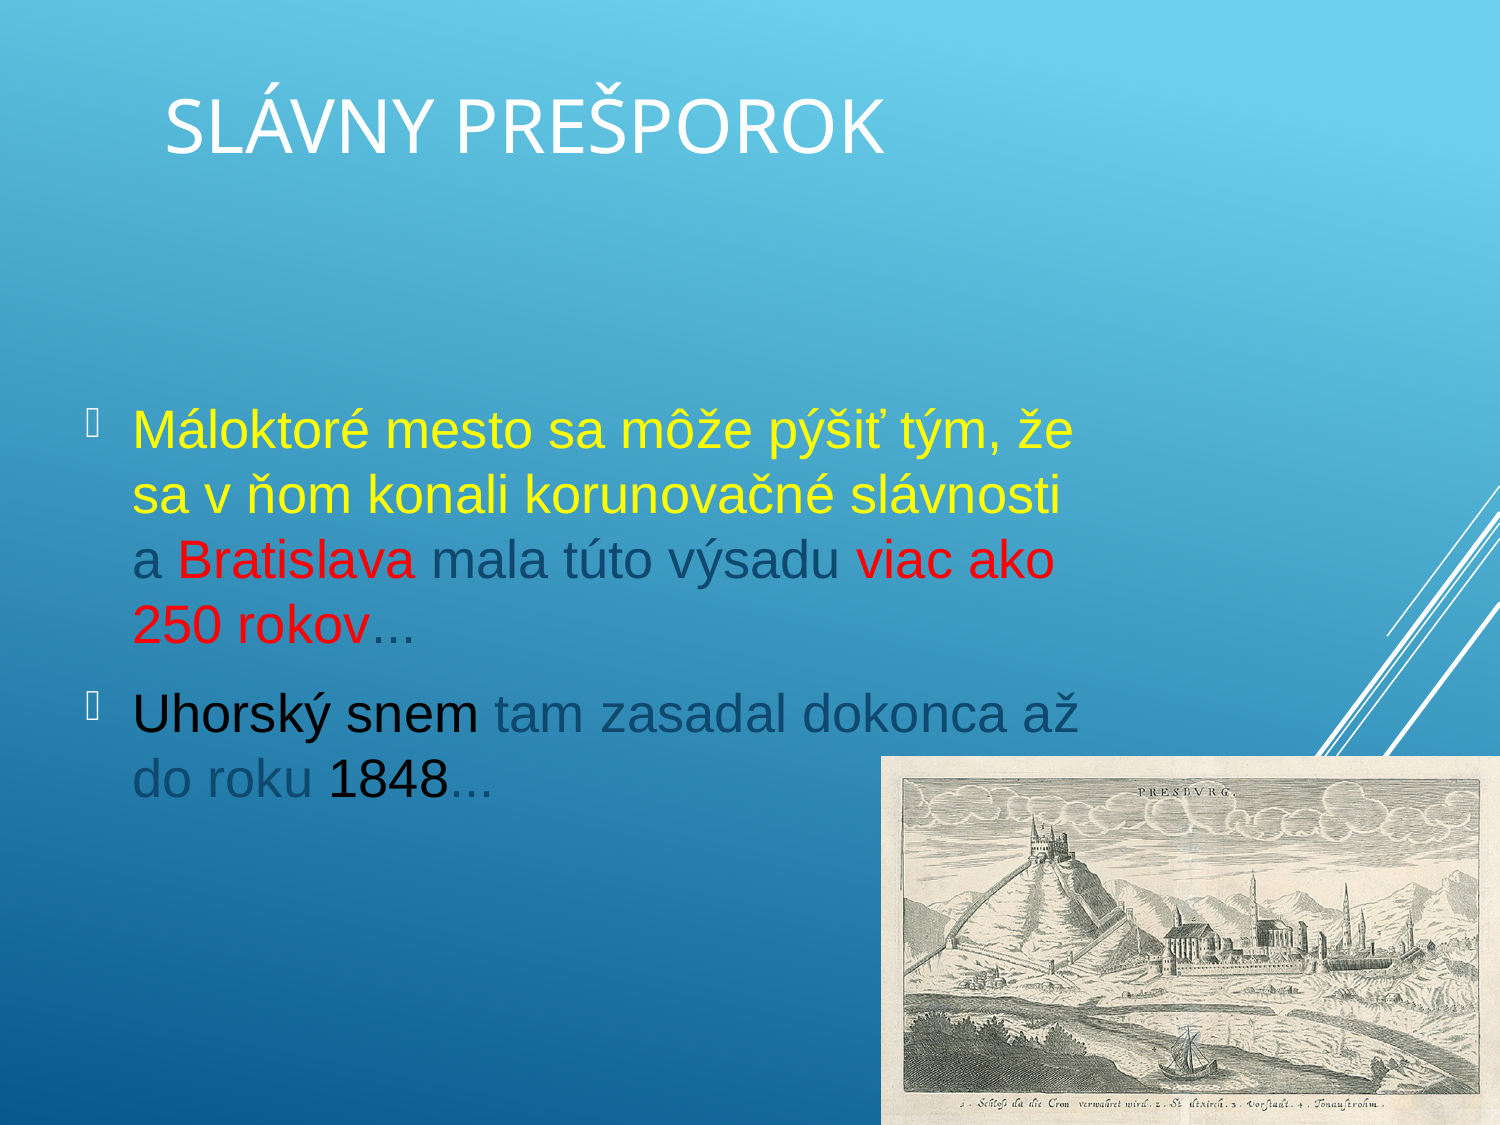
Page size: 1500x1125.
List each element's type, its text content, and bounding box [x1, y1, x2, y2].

list Máloktoré mesto sa môže pýšiť tým, že sa v ňom konali korunovačné slávnosti a Bratislava mala túto výsadu viac ako 250 rokov... Uhorský snem tam zasadal dokonca až do roku 1848... [70, 304, 1121, 898]
picture [881, 755, 1500, 1125]
title Slávny Prešporok [0, 0, 1050, 248]
